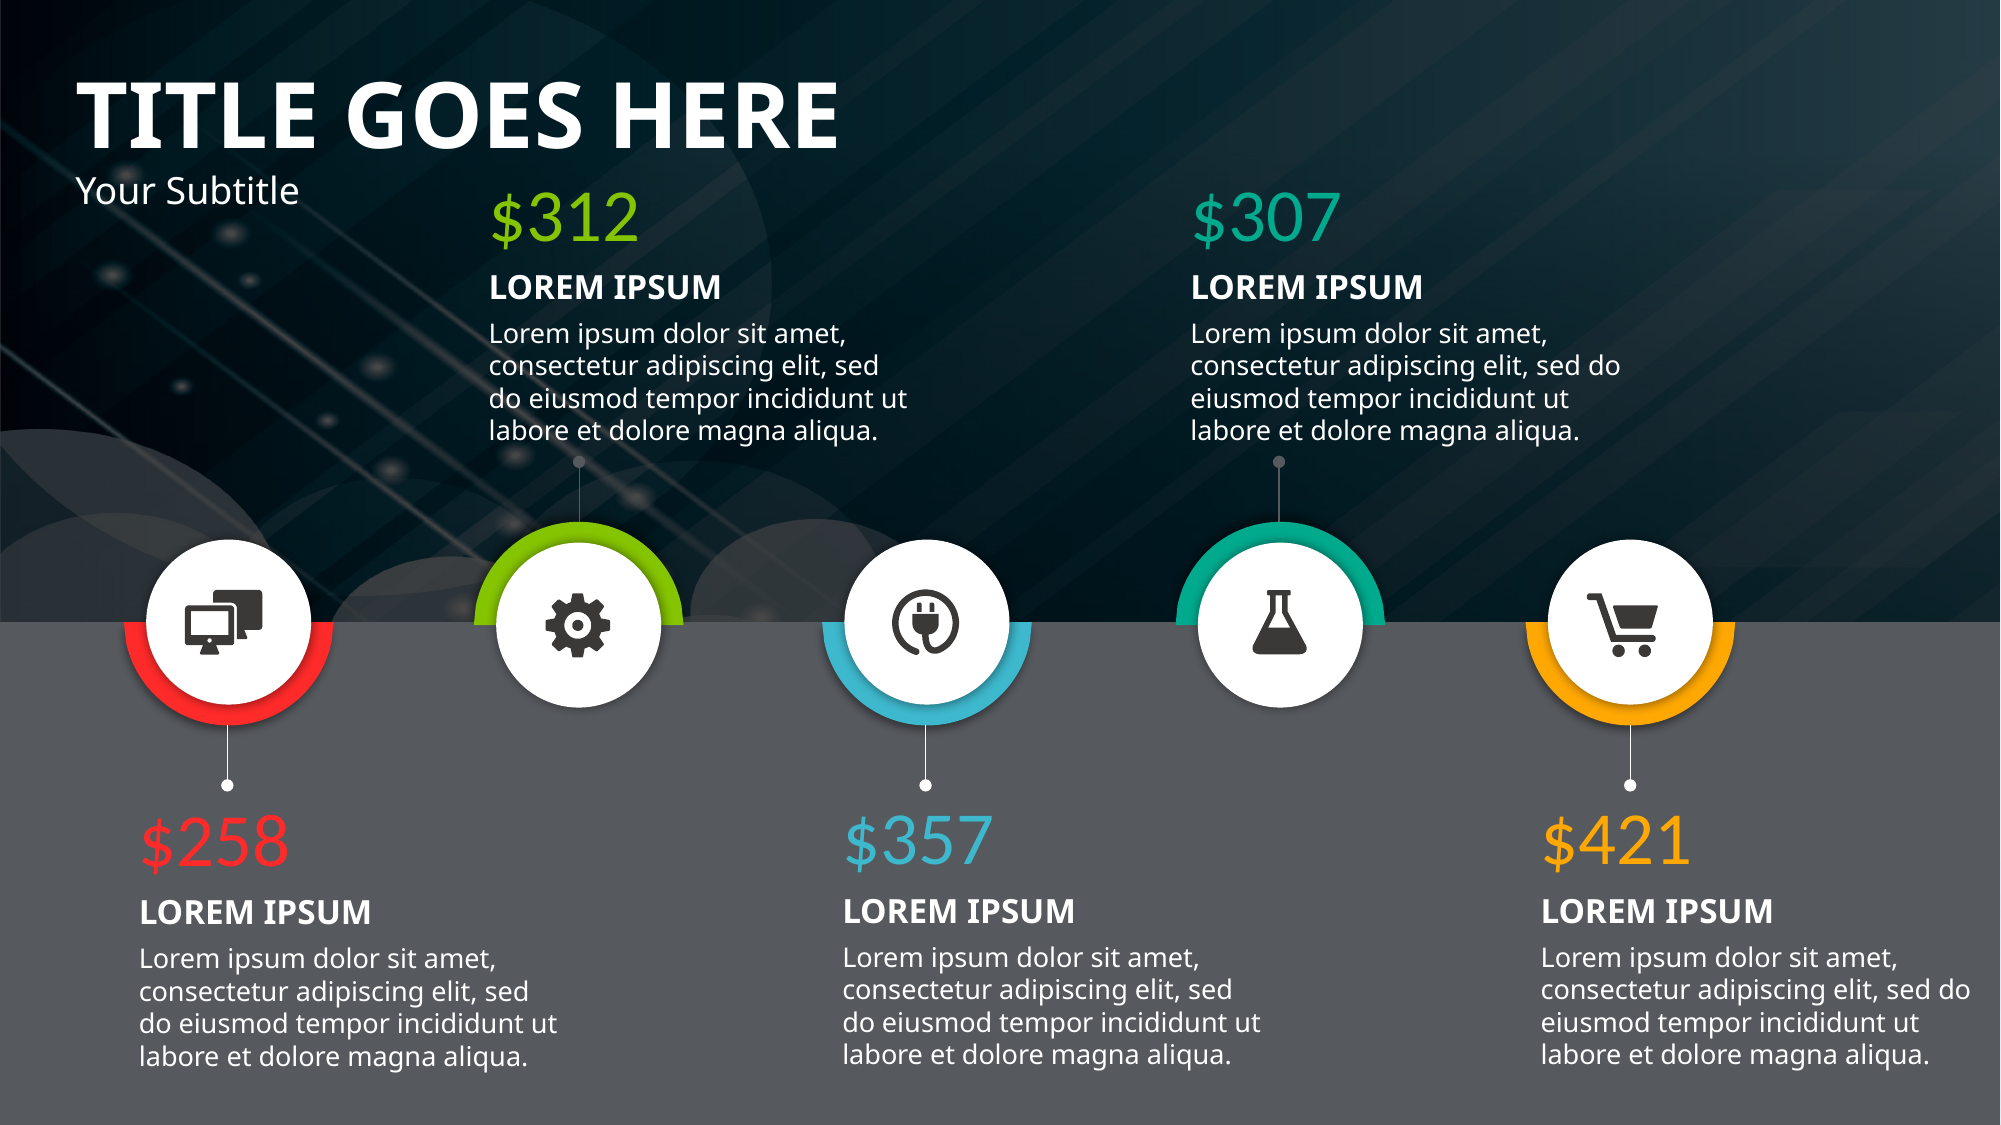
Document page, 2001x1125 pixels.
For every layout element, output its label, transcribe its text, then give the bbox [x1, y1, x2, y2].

picture [0, 0, 2001, 1125]
text_box $307 LOREM IPSUM Lorem ipsum dolor sit amet, consectetur adipiscing elit, sed do eiusmod tempor incididunt ut labore et dolore magna aliqua. [1175, 158, 1651, 454]
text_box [184, 589, 263, 655]
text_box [1586, 593, 1658, 658]
text_box [1174, 520, 1387, 627]
text_box $421 LOREM IPSUM Lorem ipsum dolor sit amet, consectetur adipiscing elit, sed do eiusmod tempor incididunt ut labore et dolore magna aliqua. [1525, 782, 2000, 1078]
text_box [892, 589, 960, 655]
text_box [122, 621, 335, 727]
text_box $312 LOREM IPSUM Lorem ipsum dolor sit amet, consectetur adipiscing elit, sed do eiusmod tempor incididunt ut labore et dolore magna aliqua. [473, 220, 926, 454]
text_box [0, 621, 2000, 1125]
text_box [545, 593, 611, 658]
text_box [472, 520, 685, 627]
text_box [1196, 541, 1364, 709]
text_box $357 LOREM IPSUM Lorem ipsum dolor sit amet, consectetur adipiscing elit, sed do eiusmod tempor incididunt ut labore et dolore magna aliqua. [827, 782, 1279, 1078]
text_box [821, 621, 1033, 727]
text_box $258 LOREM IPSUM Lorem ipsum dolor sit amet, consectetur adipiscing elit, sed do eiusmod tempor incididunt ut labore et dolore magna aliqua. [123, 784, 584, 1079]
text_box TITLE GOES HERE Your Subtitle [60, 49, 1036, 220]
text_box [1524, 621, 1737, 727]
text_box [145, 538, 313, 706]
text_box [1252, 590, 1307, 655]
text_box [1546, 538, 1714, 706]
text_box [843, 538, 1011, 706]
text_box [495, 541, 663, 709]
